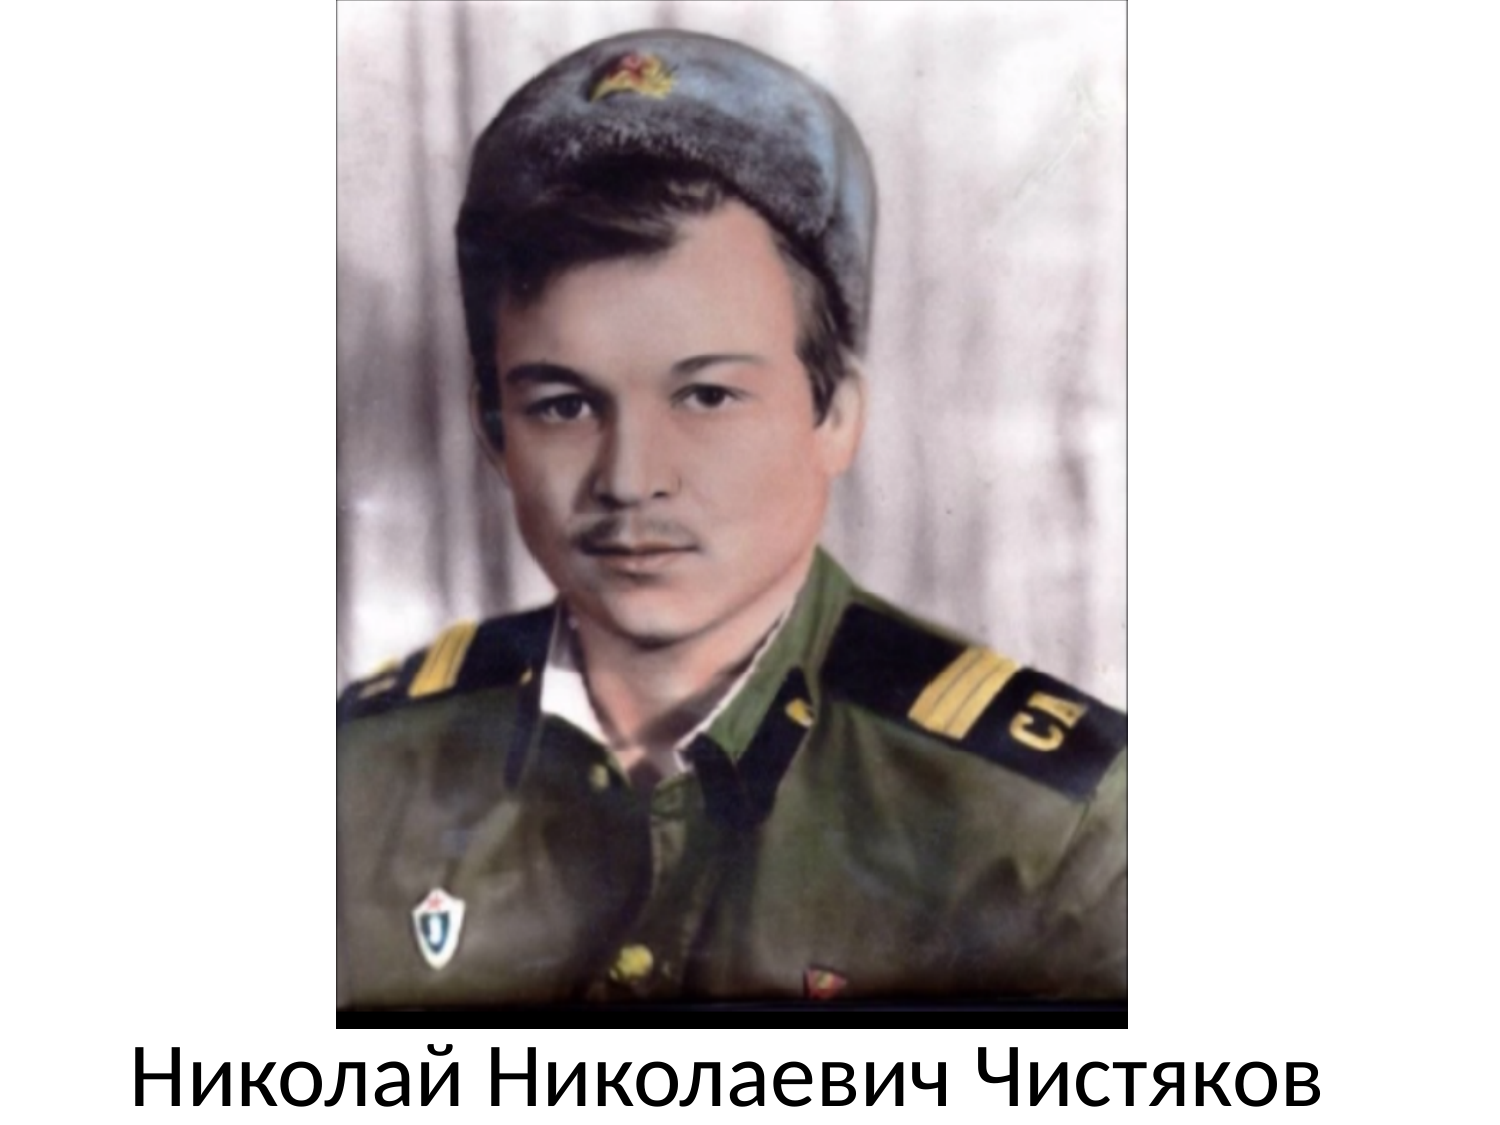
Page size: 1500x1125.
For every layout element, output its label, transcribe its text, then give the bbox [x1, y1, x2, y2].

title Николай Николаевич Чистяков [53, 975, 1404, 1125]
picture [336, 0, 1129, 1029]
